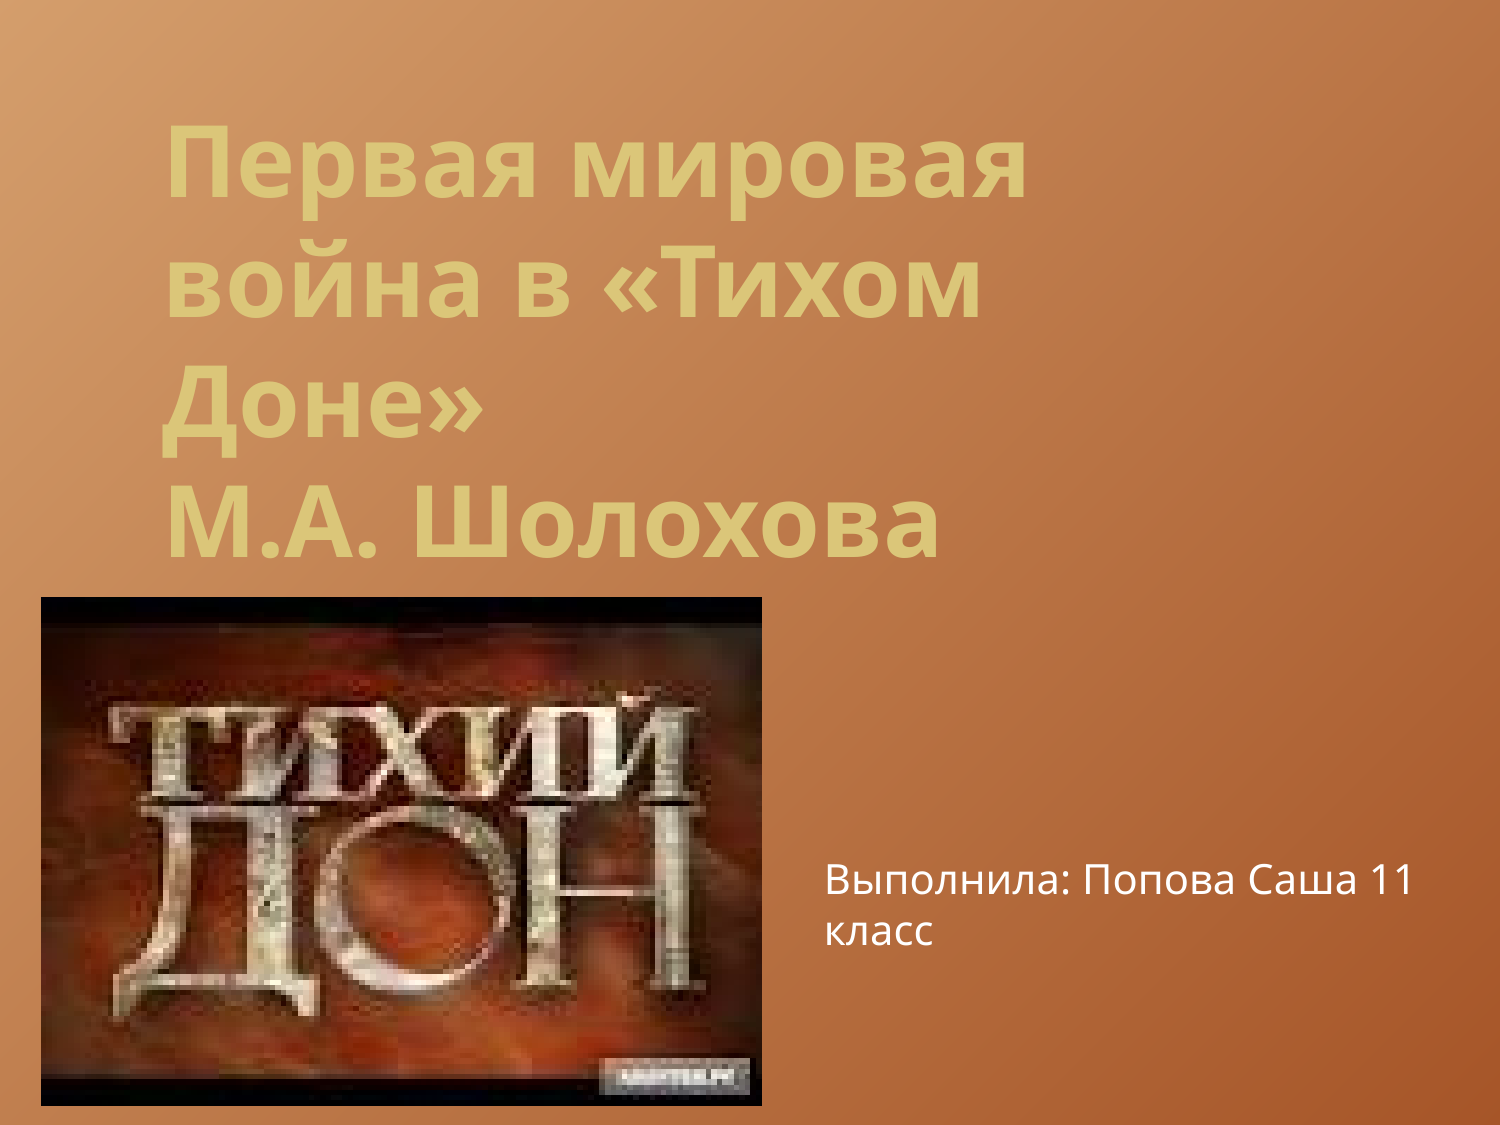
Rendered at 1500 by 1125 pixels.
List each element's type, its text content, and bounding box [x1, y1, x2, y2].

title Первая мировая война в «Тихом Доне» М.А. Шолохова [147, 231, 1307, 578]
picture [41, 597, 763, 1107]
list Выполнила: Попова Саша 11 класс [806, 846, 1500, 1094]
